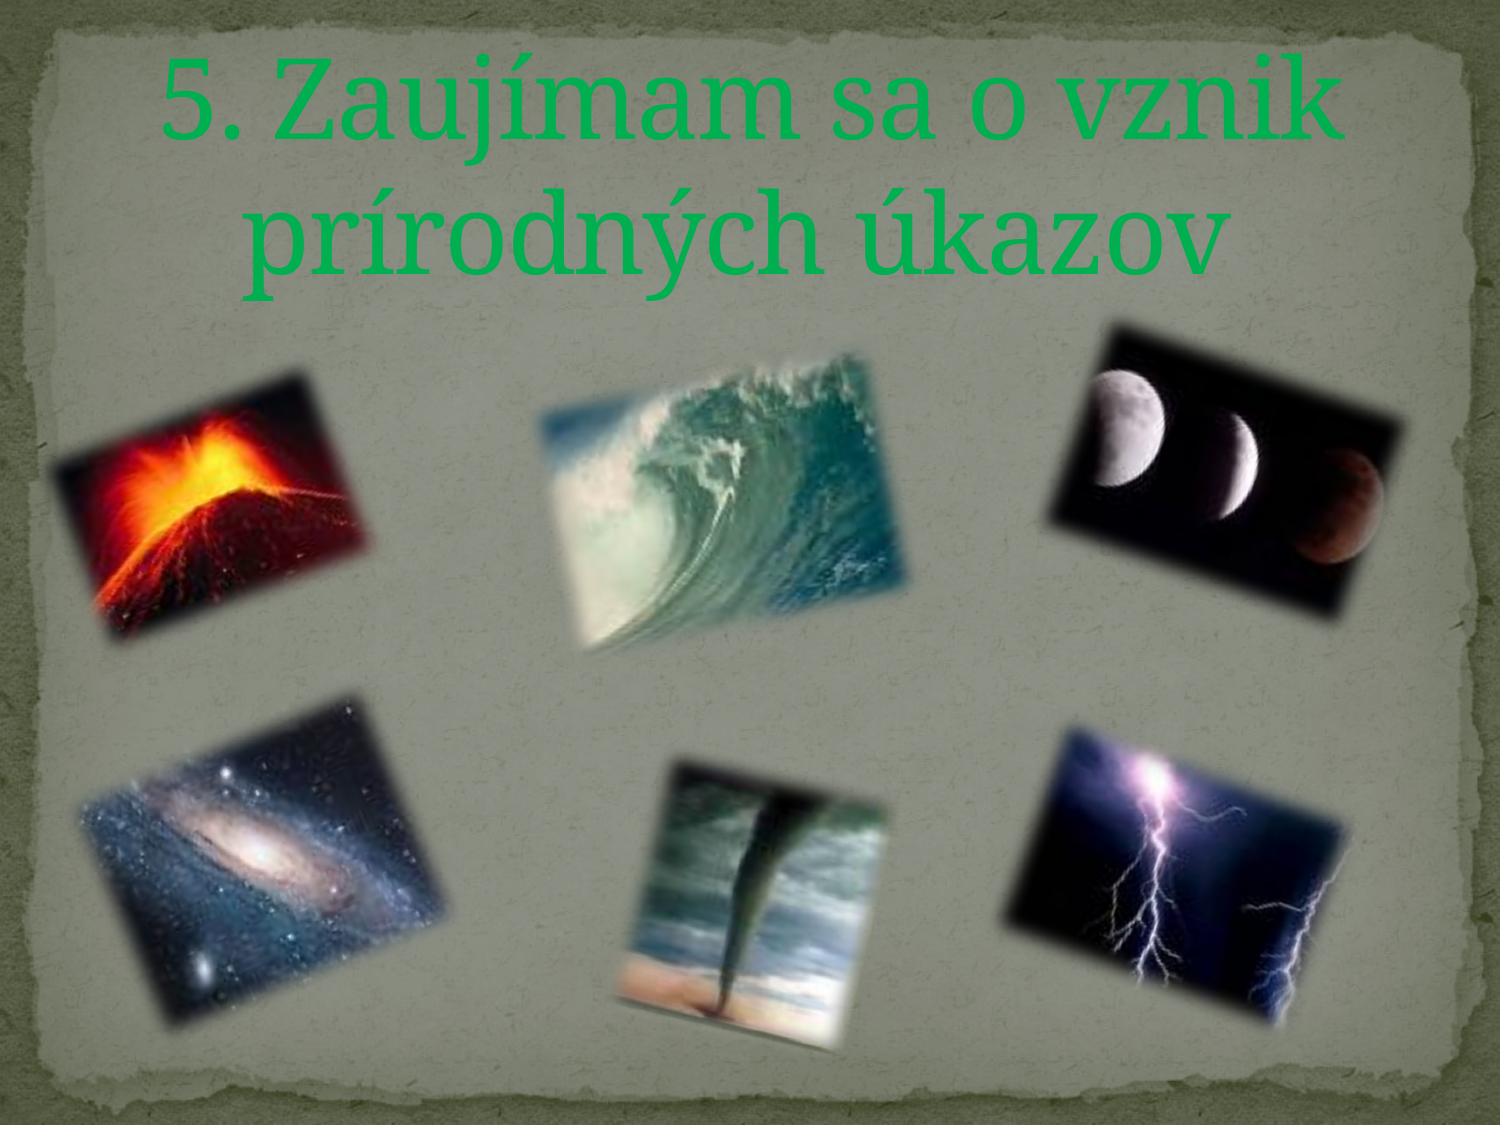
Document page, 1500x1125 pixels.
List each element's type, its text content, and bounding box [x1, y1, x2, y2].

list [52, 391, 366, 624]
title 5. Zaujímam sa o vznik prírodných úkazov [74, 24, 1425, 305]
picture [1004, 740, 1343, 1012]
picture [279, 382, 301, 388]
picture [540, 361, 908, 641]
picture [1049, 333, 1402, 612]
picture [117, 627, 140, 632]
picture [88, 706, 439, 1018]
picture [623, 760, 885, 1045]
